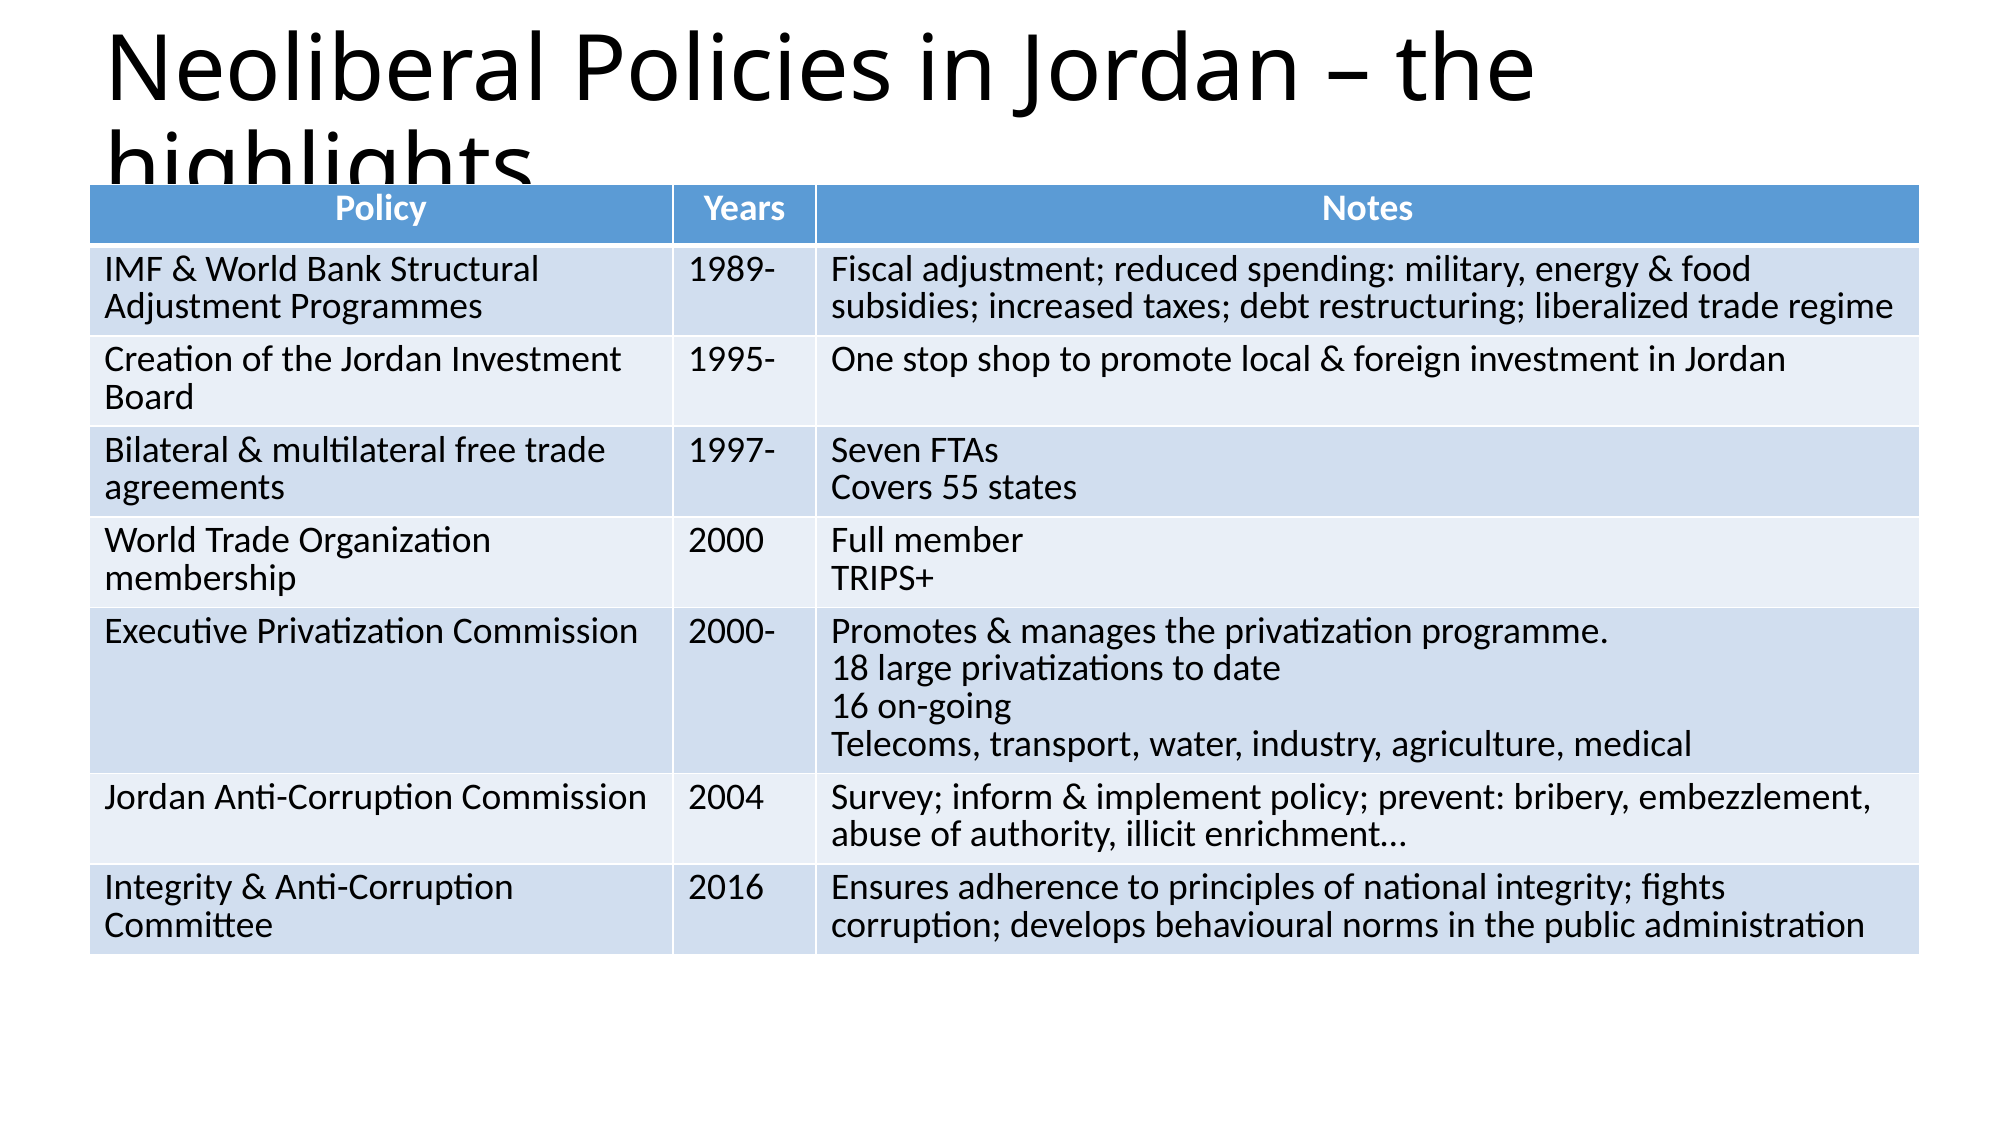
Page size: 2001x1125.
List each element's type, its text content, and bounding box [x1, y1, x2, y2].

table_cell Full member TRIPS+ [817, 518, 1919, 607]
table_header Years [674, 185, 815, 243]
table_header Notes [817, 185, 1919, 243]
title Neoliberal Policies in Jordan – the highlights [89, 40, 1815, 184]
table_cell Creation of the Jordan Investment Board [90, 337, 672, 425]
table_cell Ensures adherence to principles of national integrity; fights corruption; develops behavioural norms in the public administration [817, 865, 1919, 954]
table_cell Promotes & manages the privatization programme. 18 large privatizations to date 16 on-going Telecoms, transport, water, industry, agriculture, medical [817, 608, 1919, 773]
table_cell Jordan Anti-Corruption Commission [90, 774, 672, 863]
table_cell Integrity & Anti-Corruption Committee [90, 865, 672, 954]
table_cell 1995- [674, 337, 815, 425]
table_cell One stop shop to promote local & foreign investment in Jordan [817, 337, 1919, 425]
table_cell Survey; inform & implement policy; prevent: bribery, embezzlement, abuse of authority, illicit enrichment… [817, 774, 1919, 863]
table_cell Bilateral & multilateral free trade agreements [90, 427, 672, 516]
table_cell 2000- [674, 608, 815, 773]
table_header Policy [90, 185, 672, 243]
table_cell 2004 [674, 774, 815, 863]
table_cell IMF & World Bank Structural Adjustment Programmes [90, 248, 672, 335]
table_cell 1989- [674, 248, 815, 335]
table_cell World Trade Organization membership [90, 518, 672, 607]
table_cell Executive Privatization Commission [90, 608, 672, 773]
table_cell Fiscal adjustment; reduced spending: military, energy & food subsidies; increased taxes; debt restructuring; liberalized trade regime [817, 248, 1919, 335]
table_cell 2000 [674, 518, 815, 607]
table_cell Seven FTAs Covers 55 states [817, 427, 1919, 516]
table_cell 2016 [674, 865, 815, 954]
table_cell 1997- [674, 427, 815, 516]
